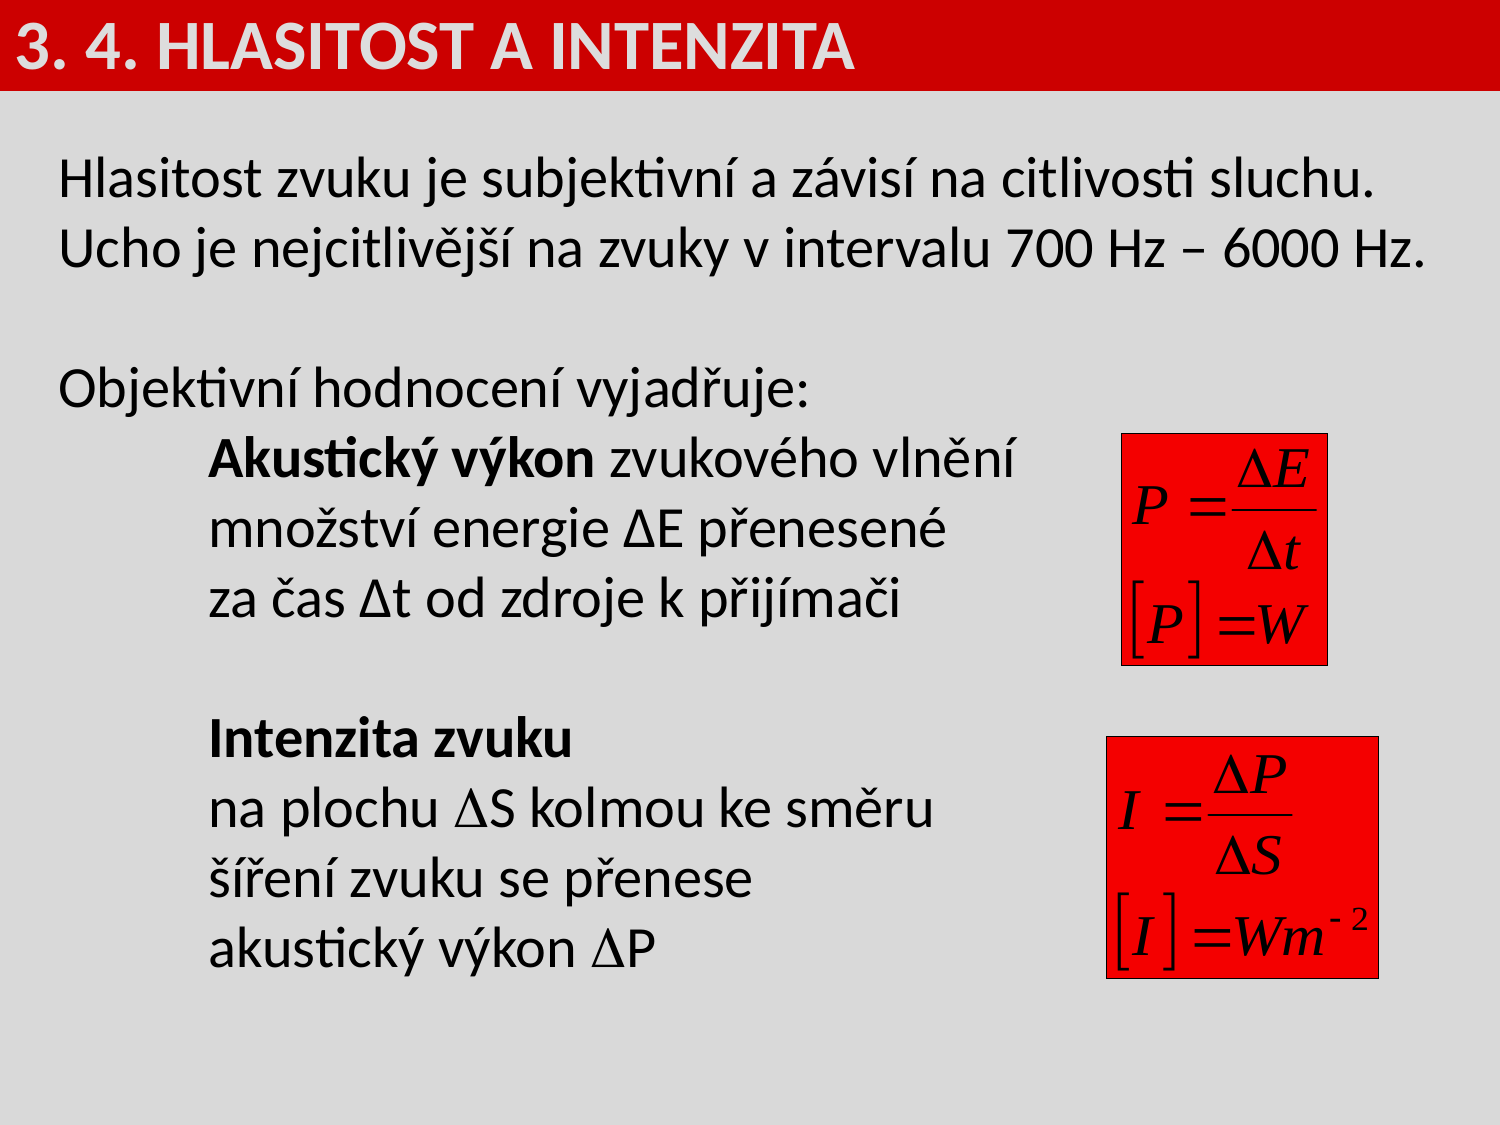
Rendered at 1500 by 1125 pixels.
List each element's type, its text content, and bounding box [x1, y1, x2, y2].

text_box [1121, 433, 1328, 665]
text_box 3. 4. HLASITOST A INTENZITA [0, 0, 1500, 91]
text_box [1107, 737, 1379, 979]
text_box Hlasitost zvuku je subjektivní a závisí na citlivosti sluchu. Ucho je nejcitlivější na zvuky v intervalu 700 Hz – 6000 Hz. Objektivní hodnocení vyjadřuje: Akustický výkon zvukového vlnění množství energie ∆E přenesené za čas ∆t od zdroje k přijímači Intenzita zvuku na plochu S kolmou ke směru šíření zvuku se přenese akustický výkon P [43, 132, 1500, 987]
